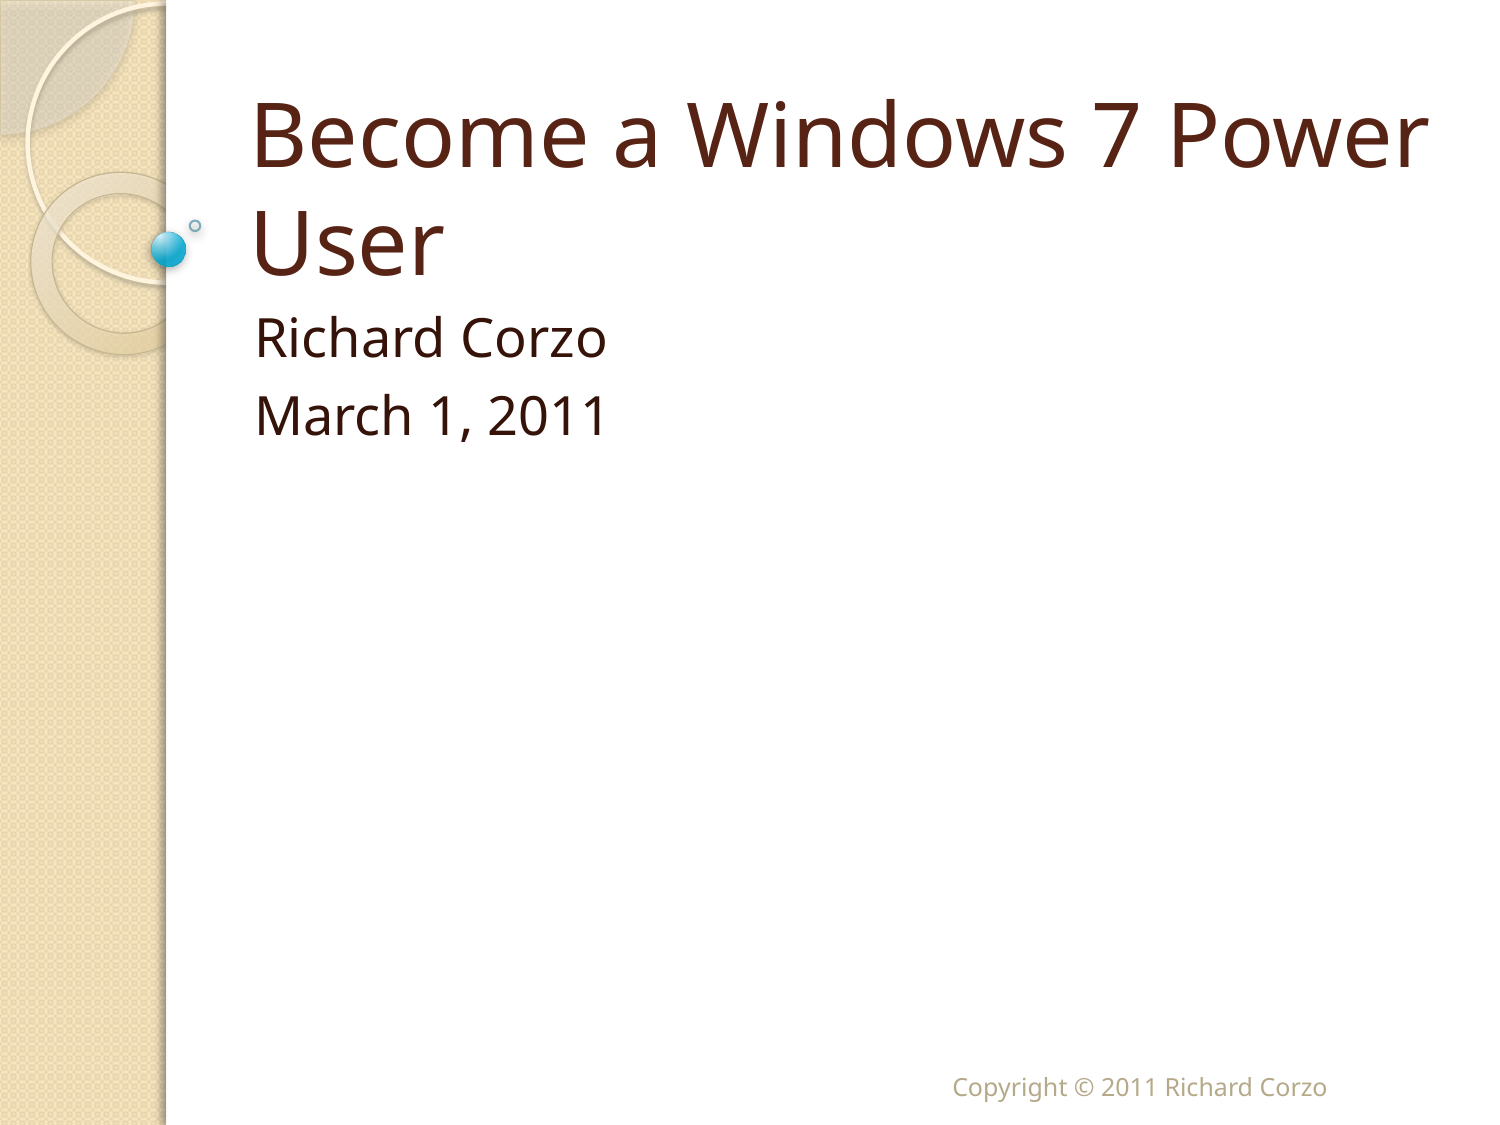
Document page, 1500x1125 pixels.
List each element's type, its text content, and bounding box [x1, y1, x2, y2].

title Become a Windows 7 Power User [234, 59, 1450, 301]
footer Copyright © 2011 Richard Corzo [937, 1034, 1413, 1113]
subtitle Richard Corzo March 1, 2011 [234, 303, 1450, 591]
